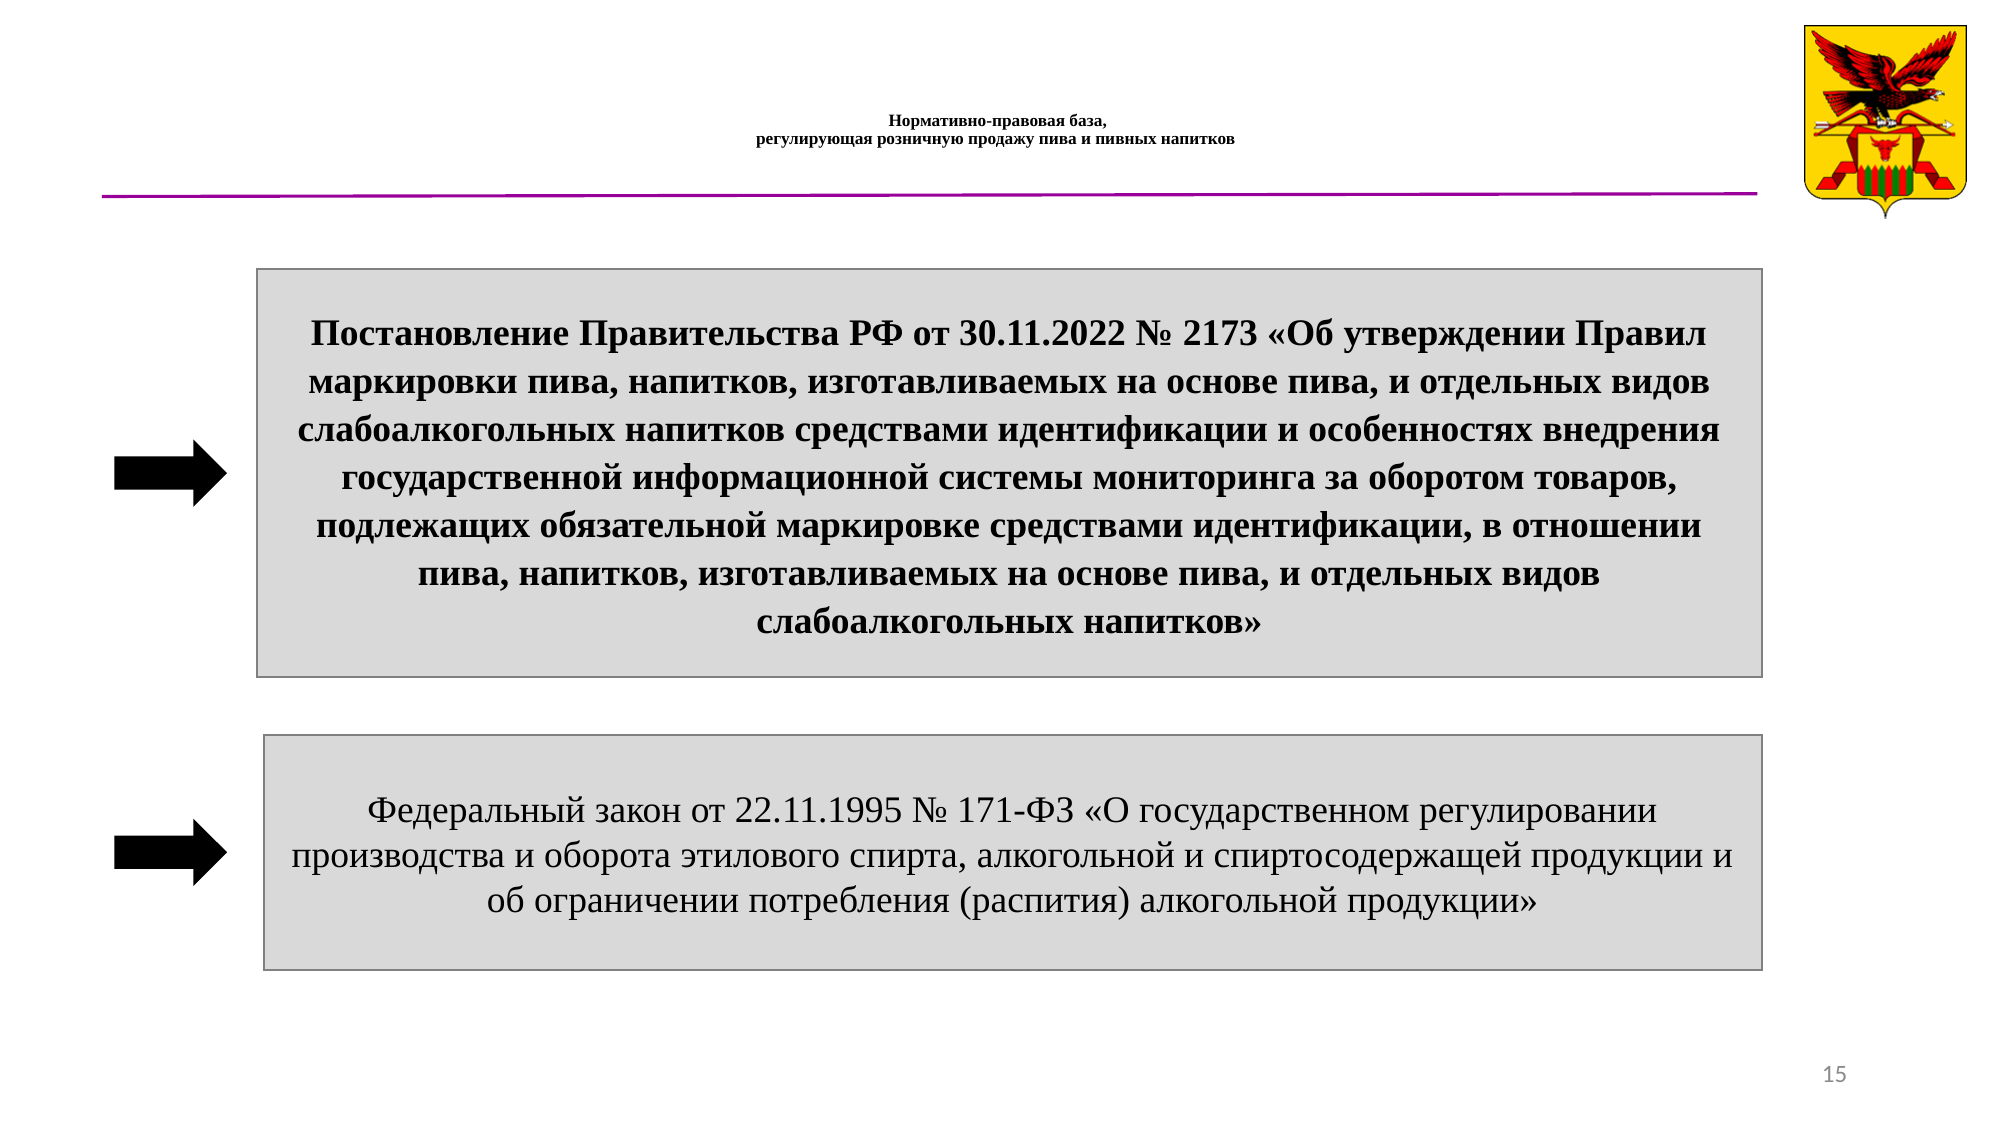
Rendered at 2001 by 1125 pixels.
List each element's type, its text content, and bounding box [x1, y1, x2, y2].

title Нормативно-правовая база, регулирующая розничную продажу пива и пивных напитков [137, 103, 1804, 174]
slide_number 15 [1412, 1042, 1863, 1103]
picture [1804, 25, 1967, 219]
text_box [114, 818, 228, 887]
text_box Постановление Правительства РФ от 30.11.2022 № 2173 «Об утверждении Правил маркировки пива, напитков, изготавливаемых на основе пива, и отдельных видов слабоалкогольных напитков средствами идентификации и особенностях внедрения государственной информационной системы мониторинга за оборотом товаров, подлежащих обязательной маркировке средствами идентификации, в отношении пива, напитков, изготавливаемых на основе пива, и отдельных видов слабоалкогольных напитков» [256, 268, 1763, 678]
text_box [101, 193, 1758, 197]
text_box [114, 439, 228, 507]
text_box Федеральный закон от 22.11.1995 № 171-ФЗ «О государственном регулировании производства и оборота этилового спирта, алкогольной и спиртосодержащей продукции и об ограничении потребления (распития) алкогольной продукции» [263, 734, 1763, 971]
